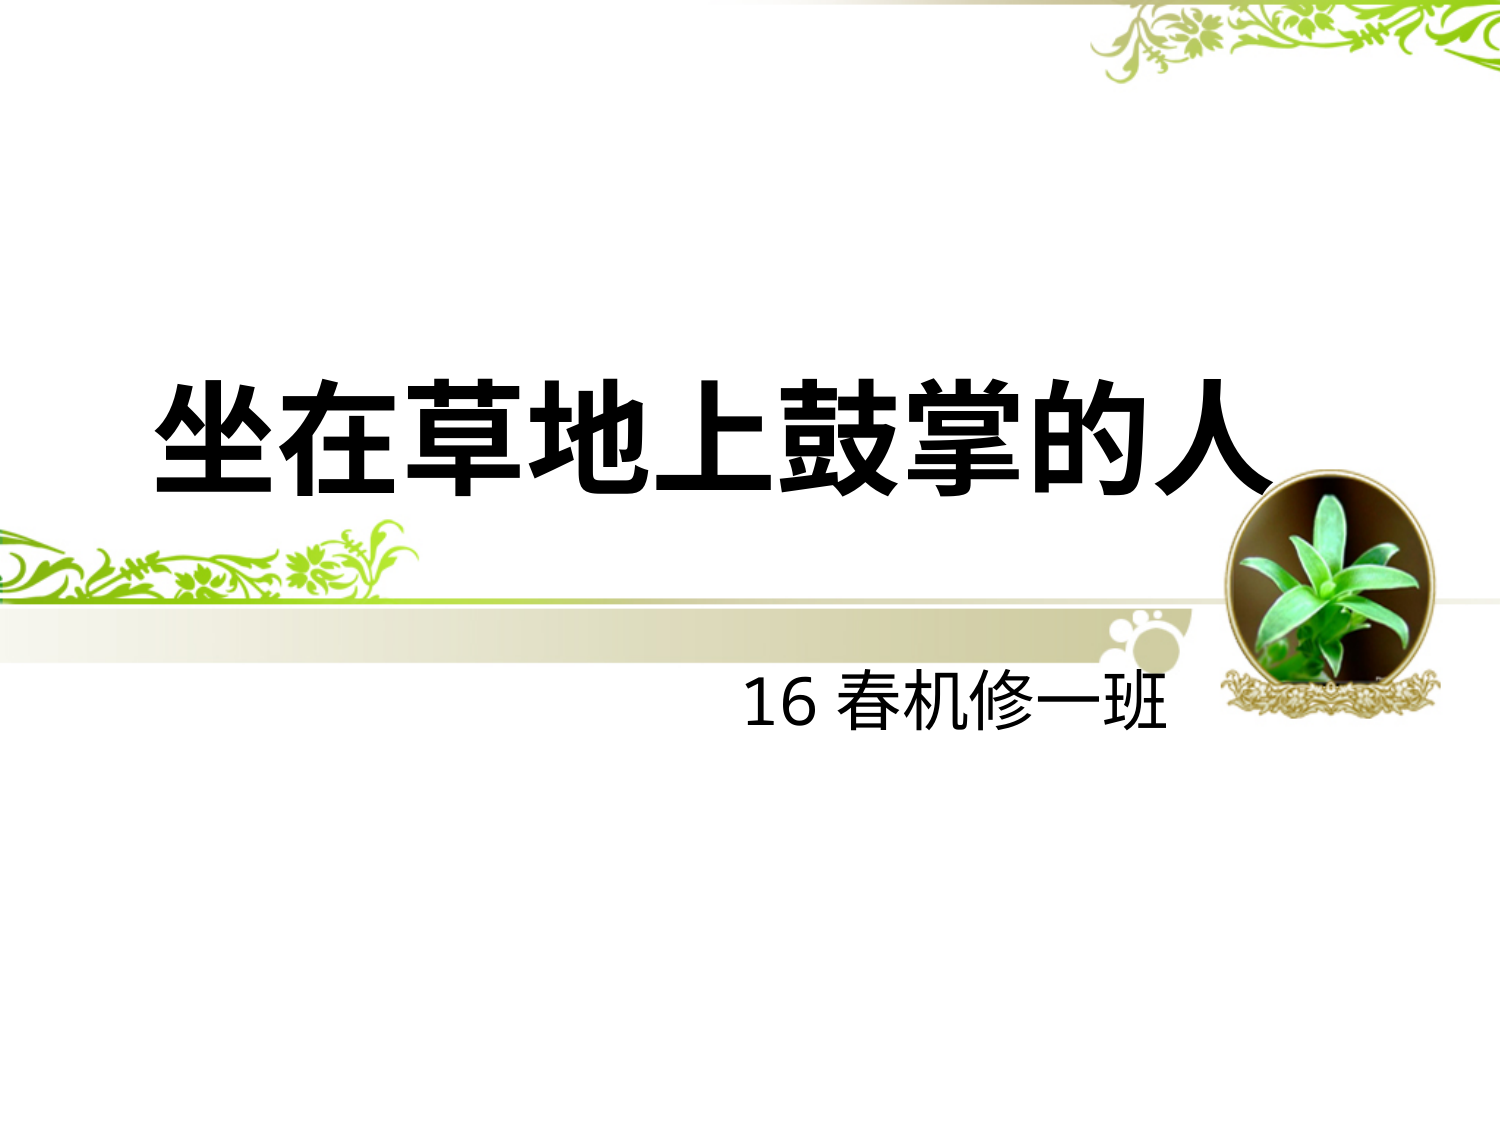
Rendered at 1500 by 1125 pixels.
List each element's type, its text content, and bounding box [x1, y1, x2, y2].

picture [0, 0, 1500, 1125]
title 坐在草地上鼓掌的人 [76, 314, 1353, 556]
subtitle 16春机修一班 [189, 633, 1240, 764]
